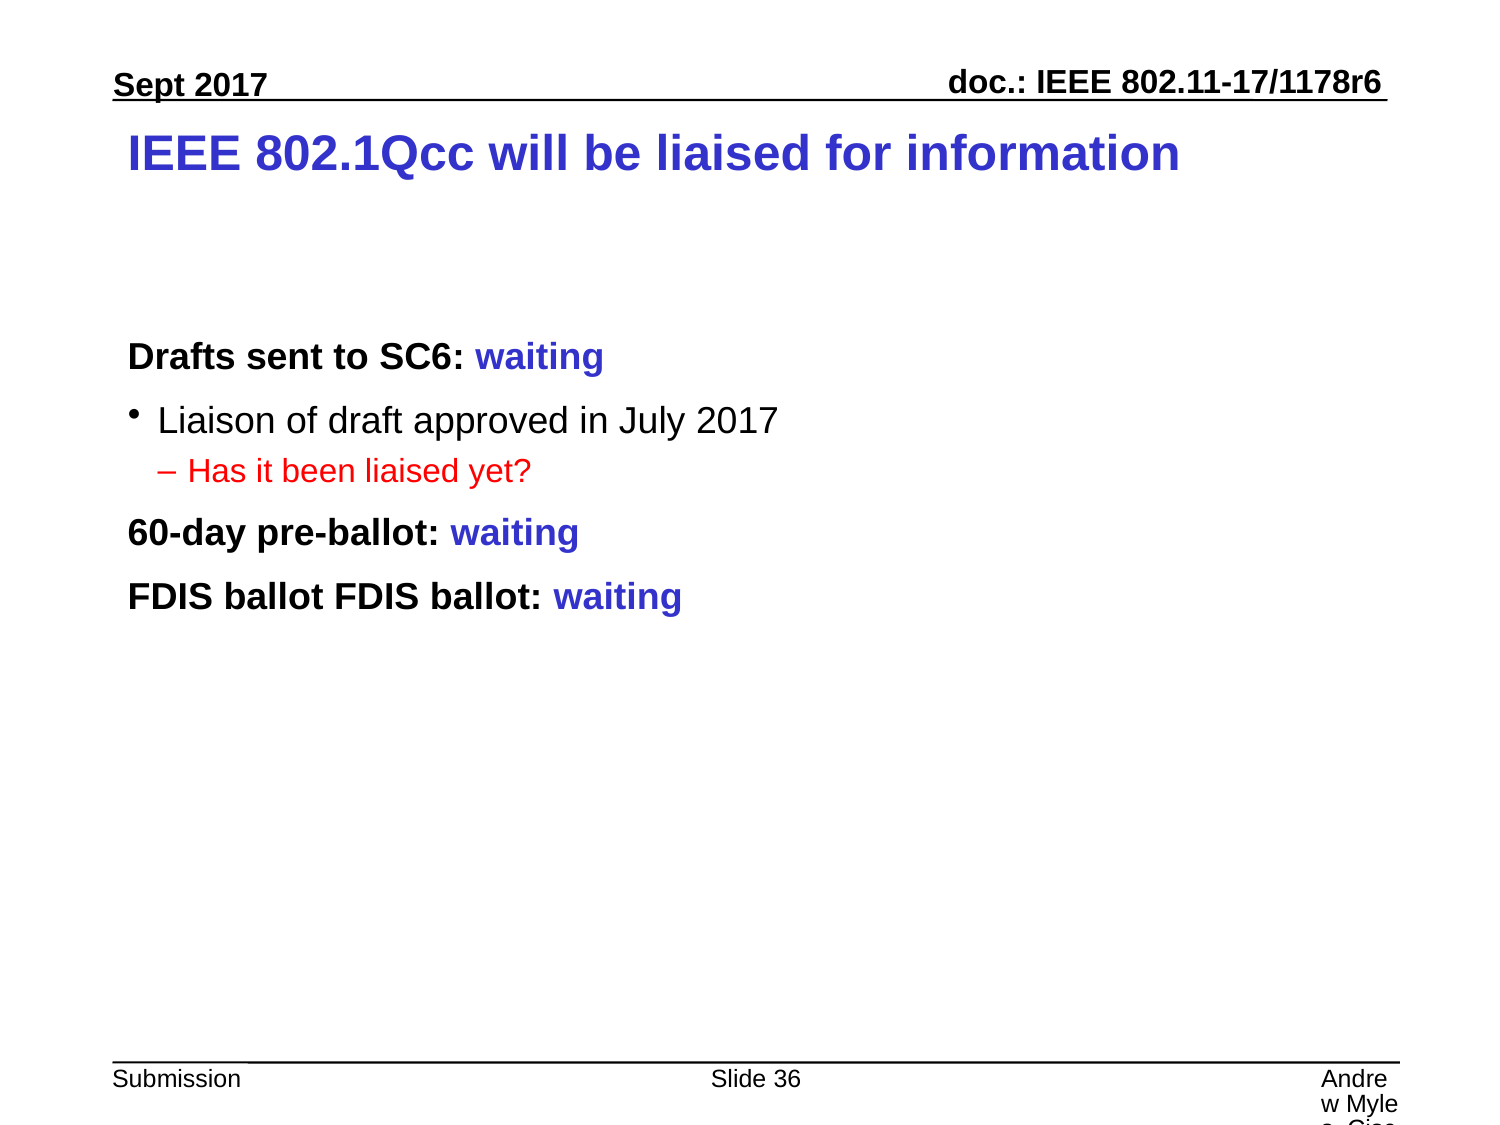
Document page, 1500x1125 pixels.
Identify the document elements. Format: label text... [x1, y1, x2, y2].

title IEEE 802.1Qcc will be liaised for information [112, 112, 1388, 288]
list Drafts sent to SC6: waiting Liaison of draft approved in July 2017 Has it been liaised yet? 60-day pre-ballot: waiting FDIS ballot FDIS ballot: waiting [112, 324, 1388, 1000]
slide_number Slide 36 [709, 1061, 803, 1093]
footer Andrew Myles, Cisco [1320, 1061, 1402, 1093]
